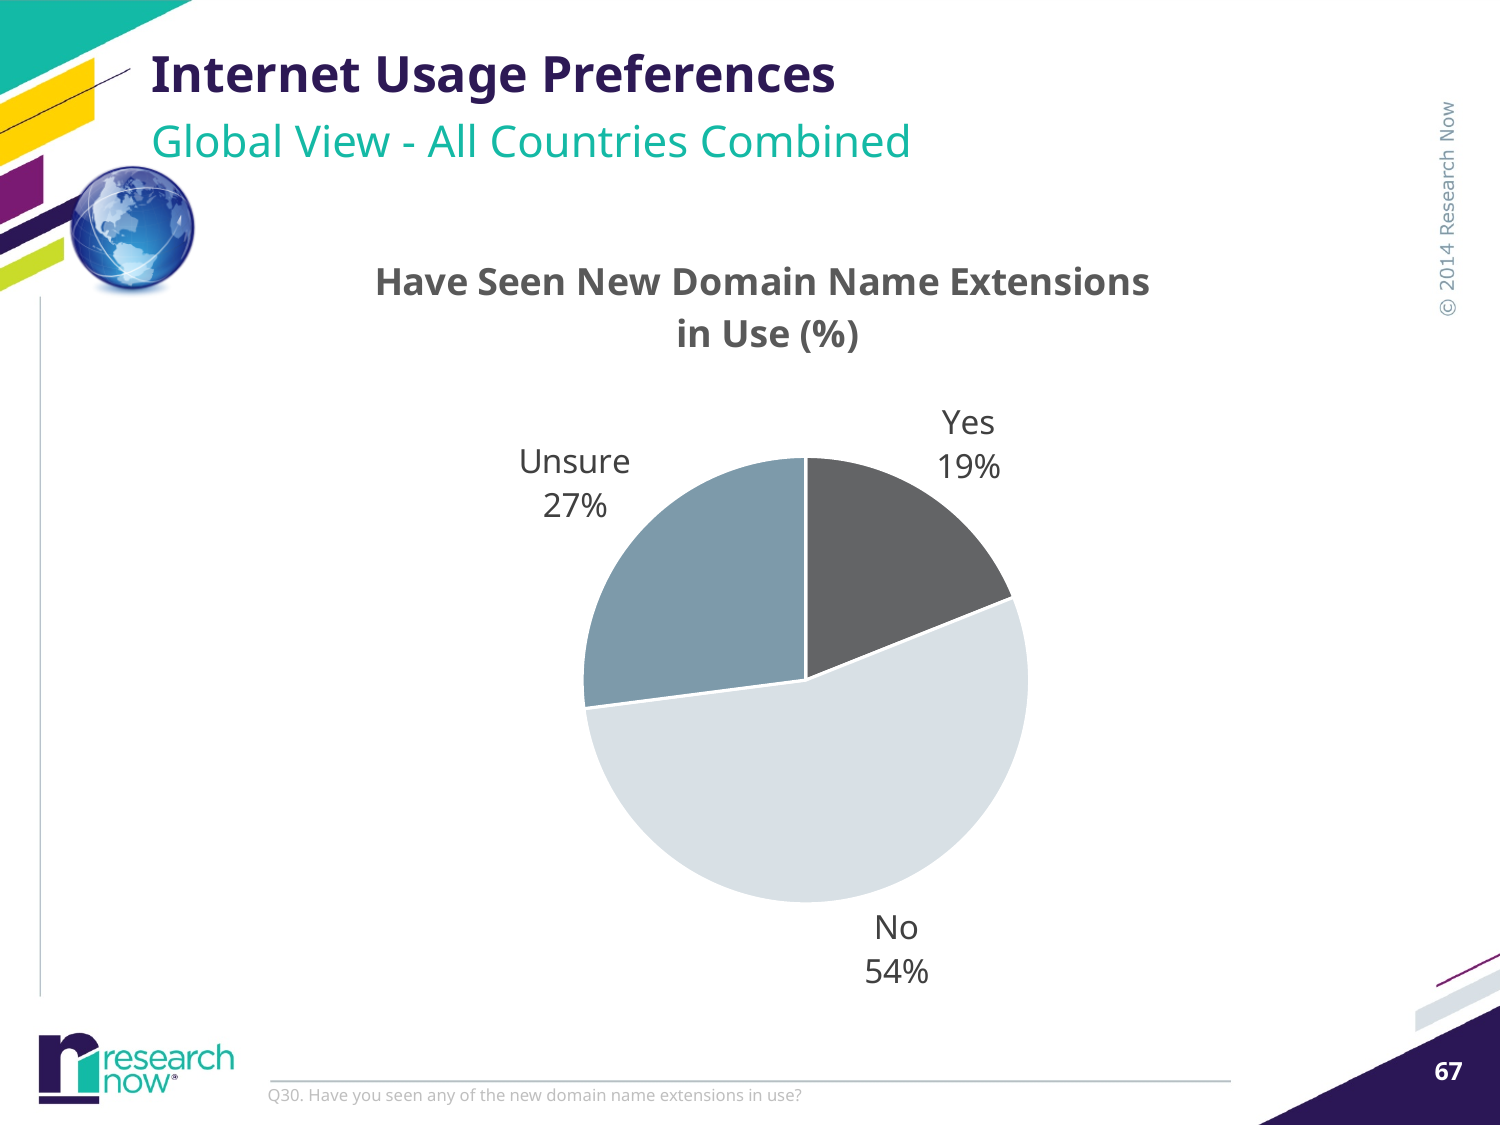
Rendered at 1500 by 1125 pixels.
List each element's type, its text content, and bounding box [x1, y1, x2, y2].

text_box Q30. Have you seen any of the new domain name extensions in use? [252, 1084, 1232, 1121]
picture [0, 0, 1500, 1125]
title Internet Usage Preferences [151, 42, 1465, 113]
chart [135, 219, 1400, 1012]
list Global View - All Countries Combined [151, 113, 1475, 173]
